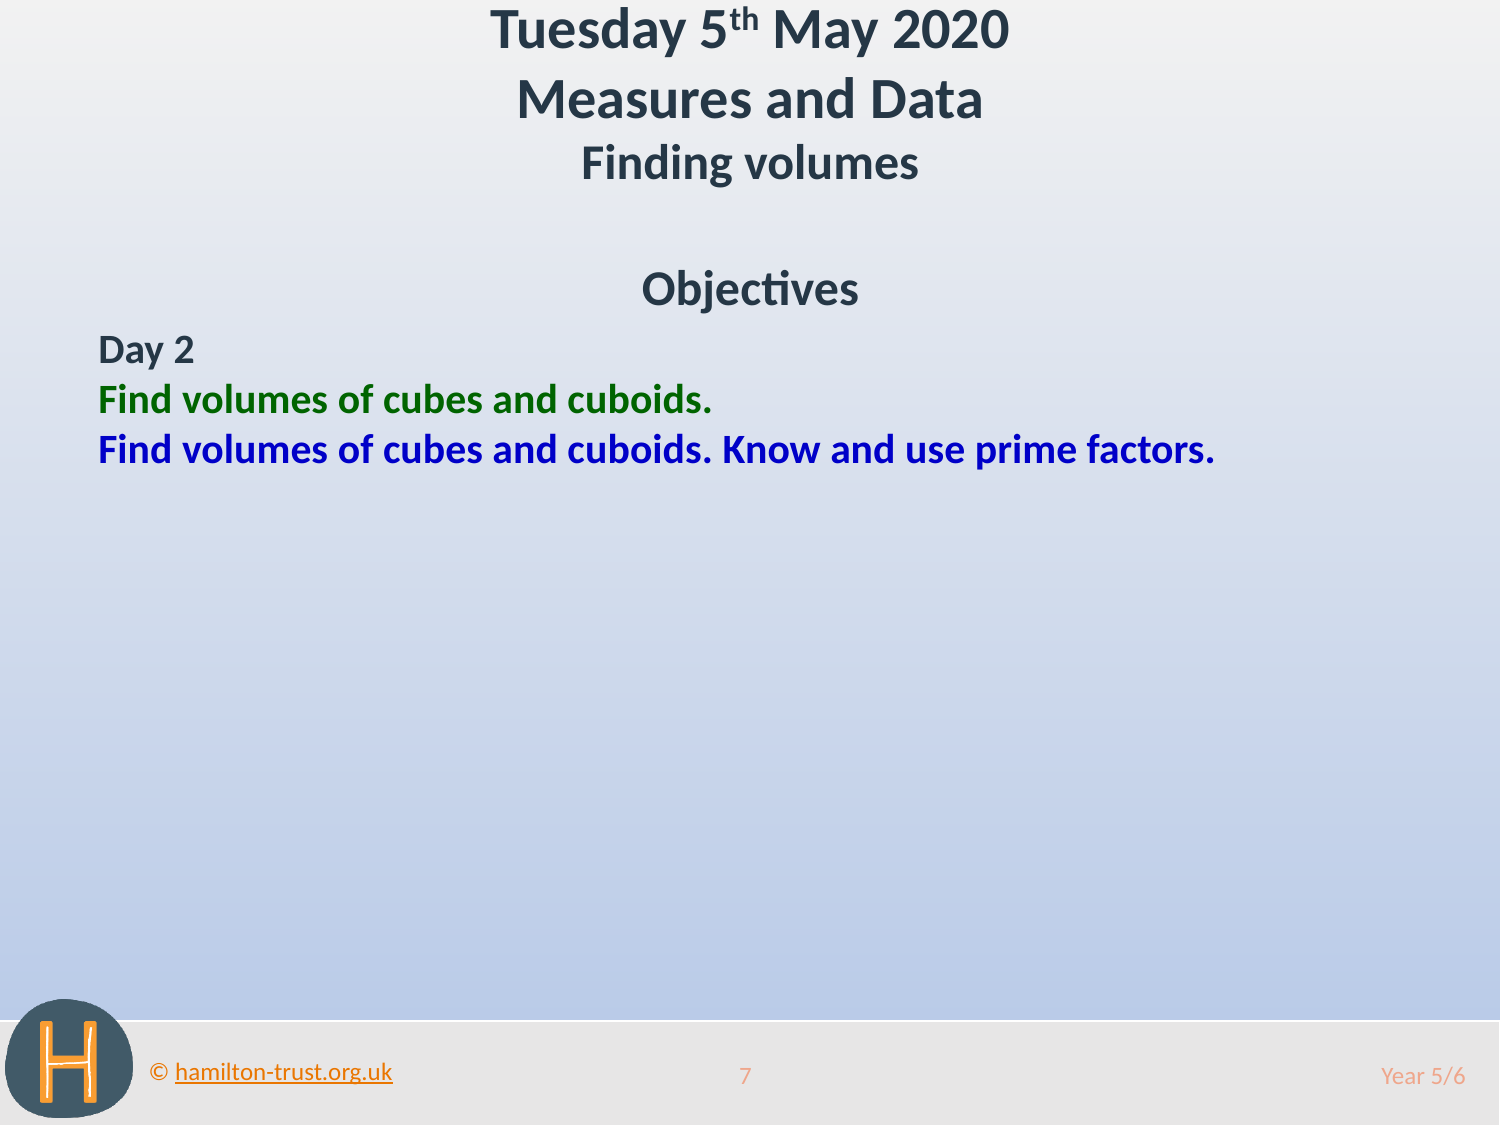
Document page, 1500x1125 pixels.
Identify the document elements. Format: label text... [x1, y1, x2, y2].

text_box Tuesday 5th May 2020 Measures and Data Finding volumes [19, 0, 1482, 198]
text_box Objectives Day 2 Find volumes of cubes and cuboids. Find volumes of cubes and cuboids. Know and use prime factors. [83, 247, 1418, 479]
slide_number 7 [686, 1044, 805, 1105]
picture [5, 999, 133, 1118]
footer Year 5/6 [870, 1044, 1482, 1105]
